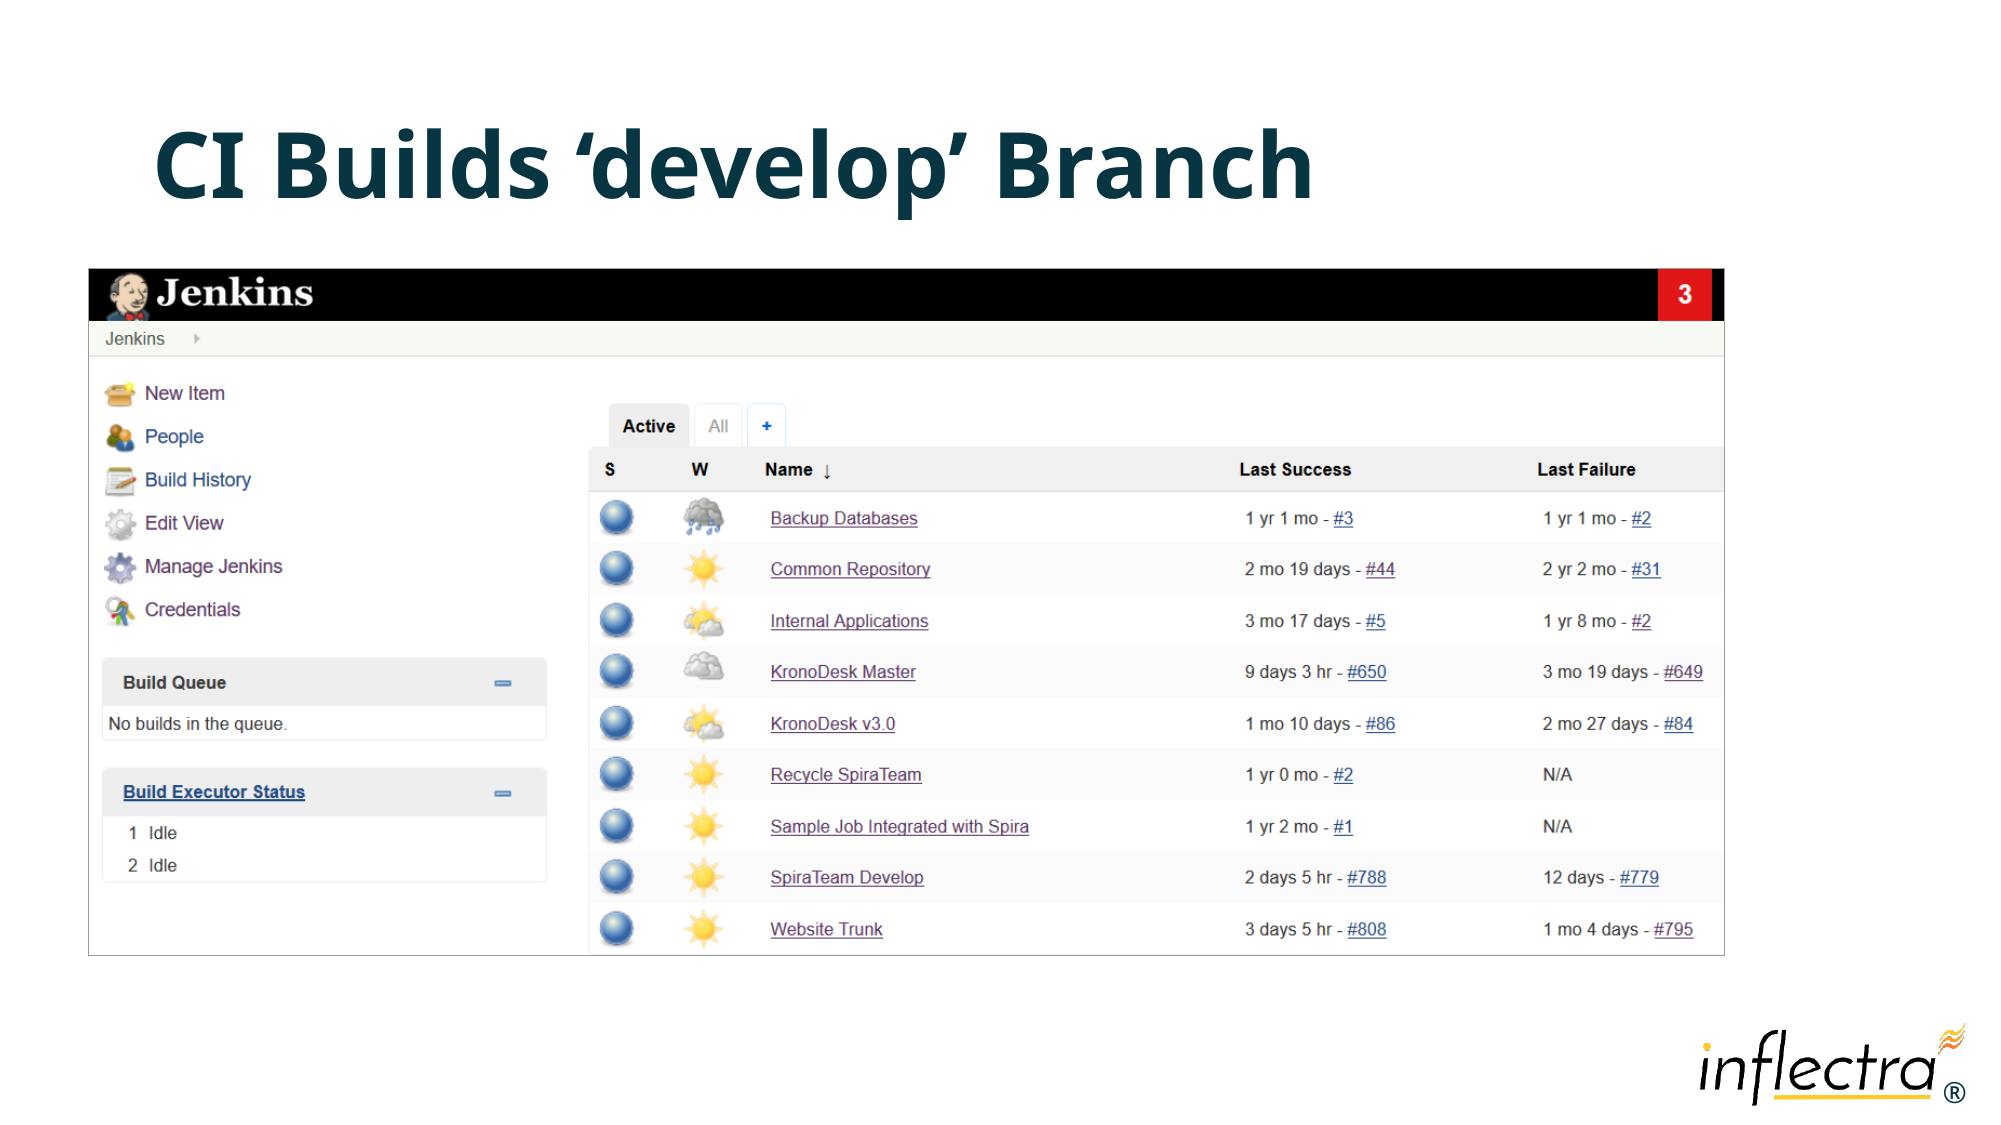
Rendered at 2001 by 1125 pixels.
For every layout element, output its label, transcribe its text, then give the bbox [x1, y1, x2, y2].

picture [88, 268, 1725, 956]
title CI Builds ‘develop’ Branch [137, 59, 1863, 278]
picture [1692, 1017, 1971, 1112]
